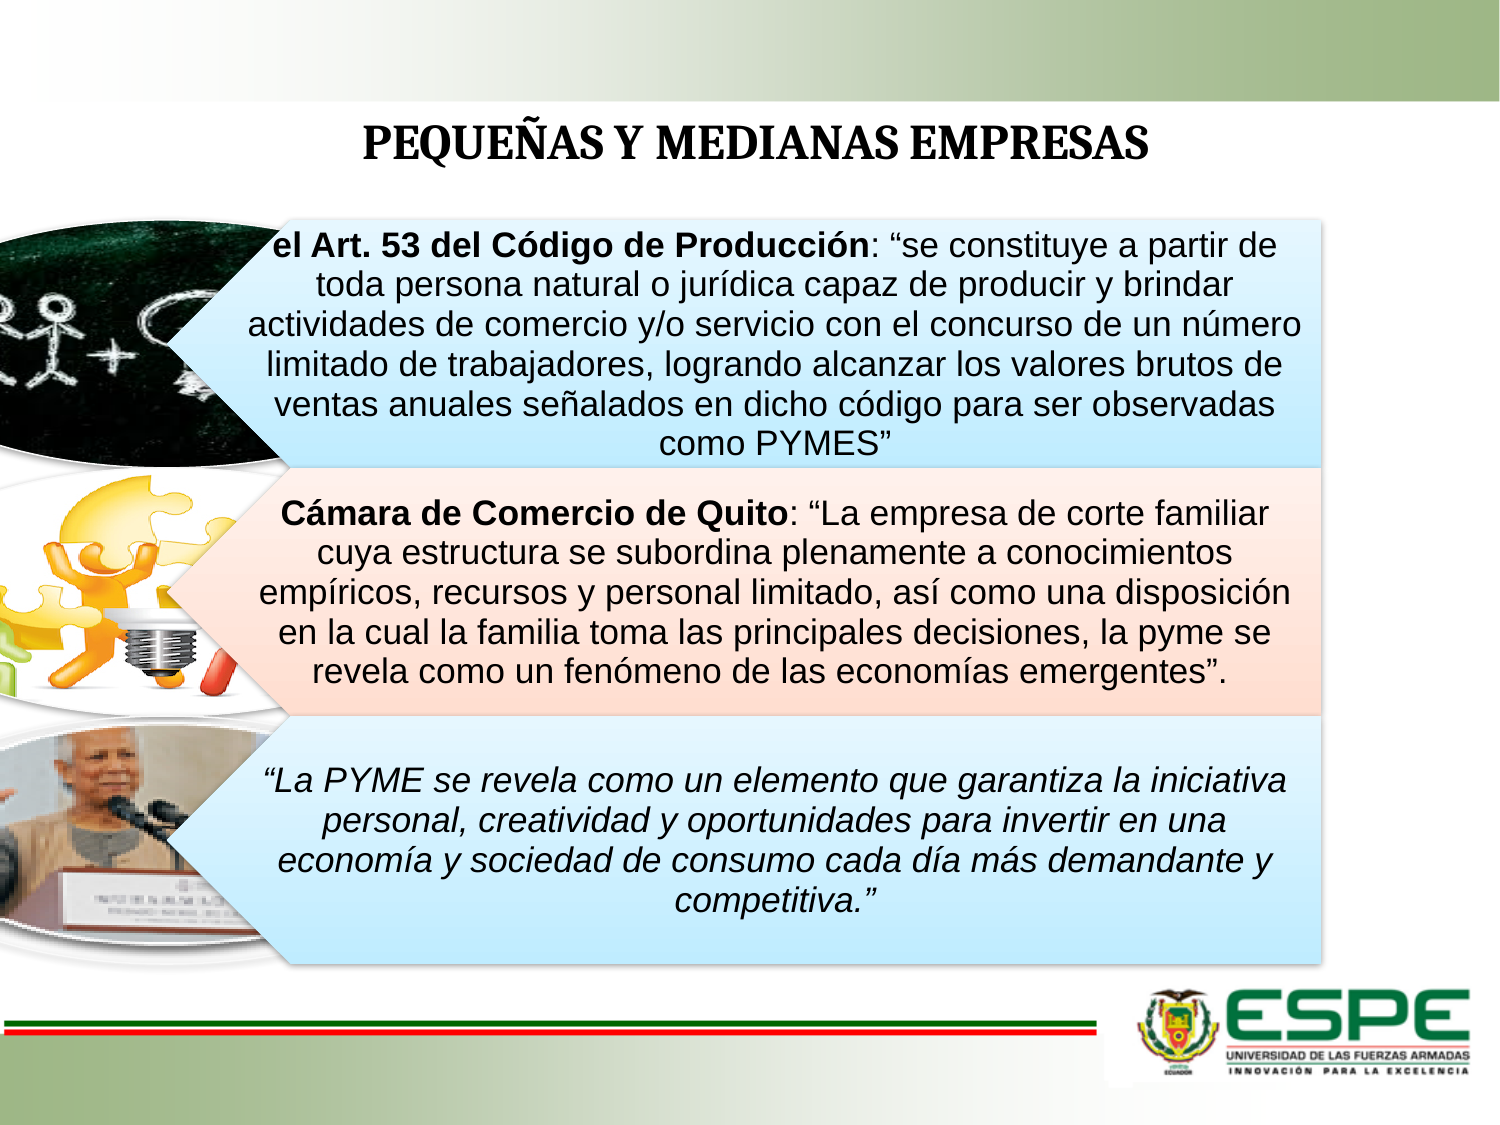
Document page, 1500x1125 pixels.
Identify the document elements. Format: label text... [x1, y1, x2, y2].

picture [0, 0, 1500, 219]
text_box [0, 219, 1500, 965]
text_box PEQUEÑAS Y MEDIANAS EMPRESAS [147, 101, 1365, 177]
picture [0, 965, 1500, 1125]
